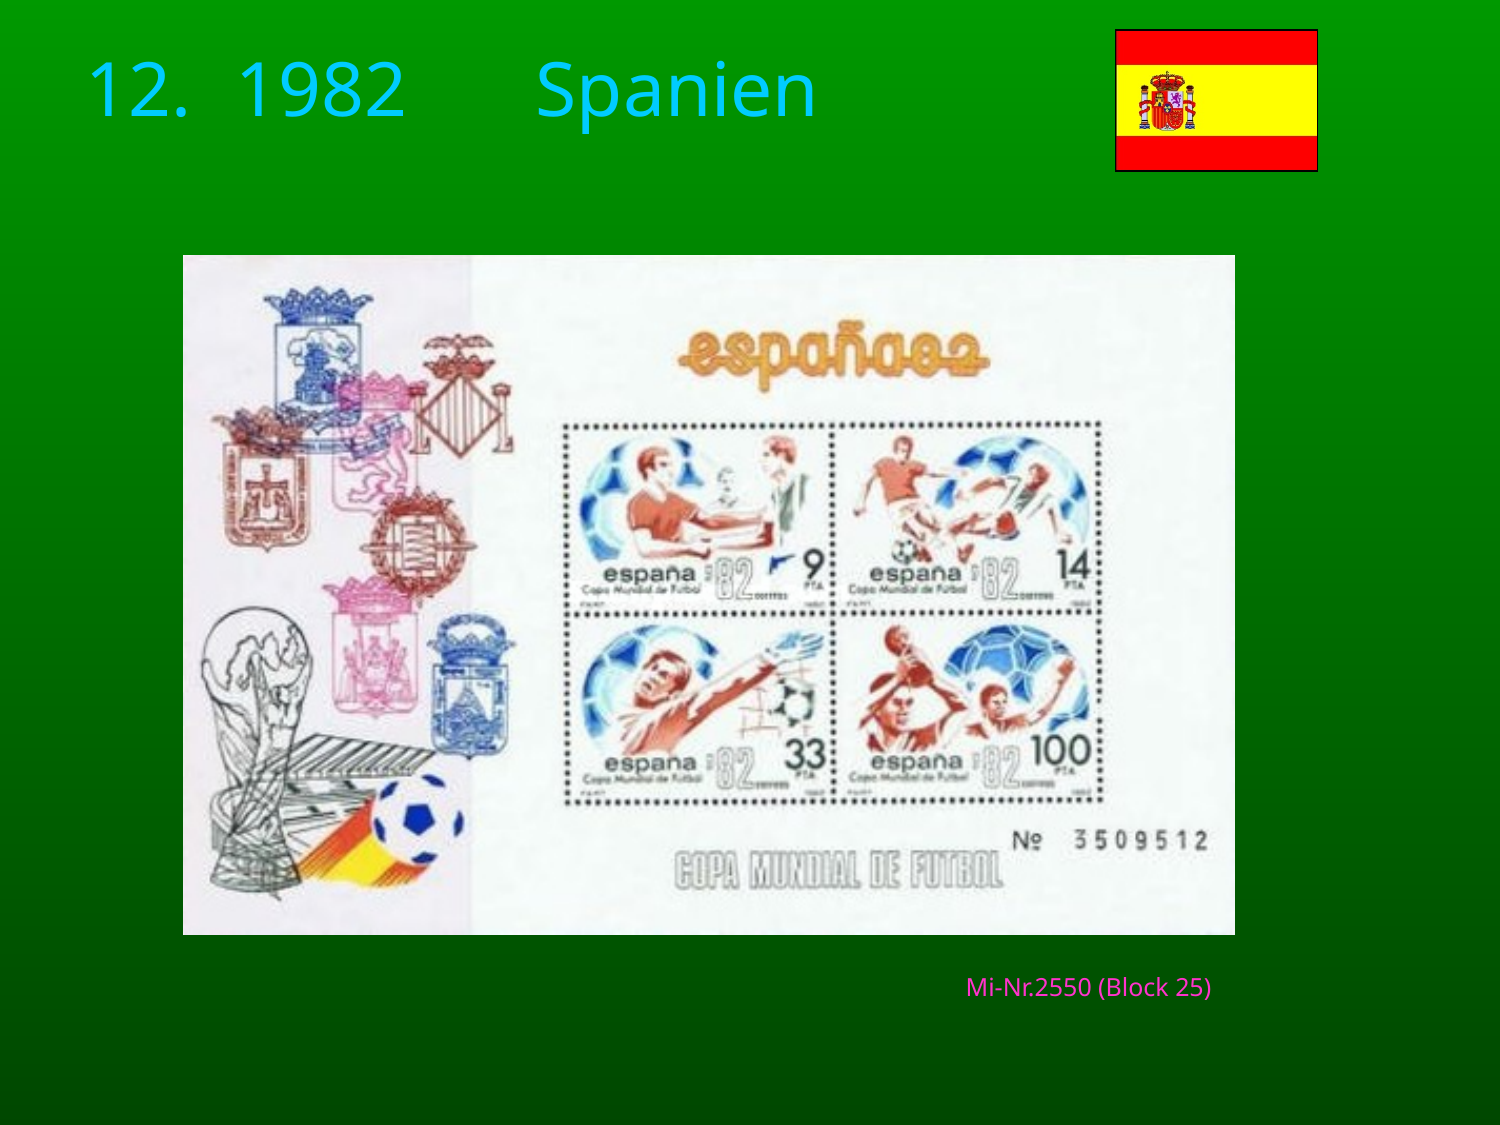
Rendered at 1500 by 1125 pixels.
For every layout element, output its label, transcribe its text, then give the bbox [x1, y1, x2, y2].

text_box Mi-Nr.2550 (Block 25) [950, 964, 1258, 1009]
title 12. 1982 Spanien [70, 0, 1500, 173]
picture [182, 255, 1235, 935]
picture [1115, 30, 1318, 171]
